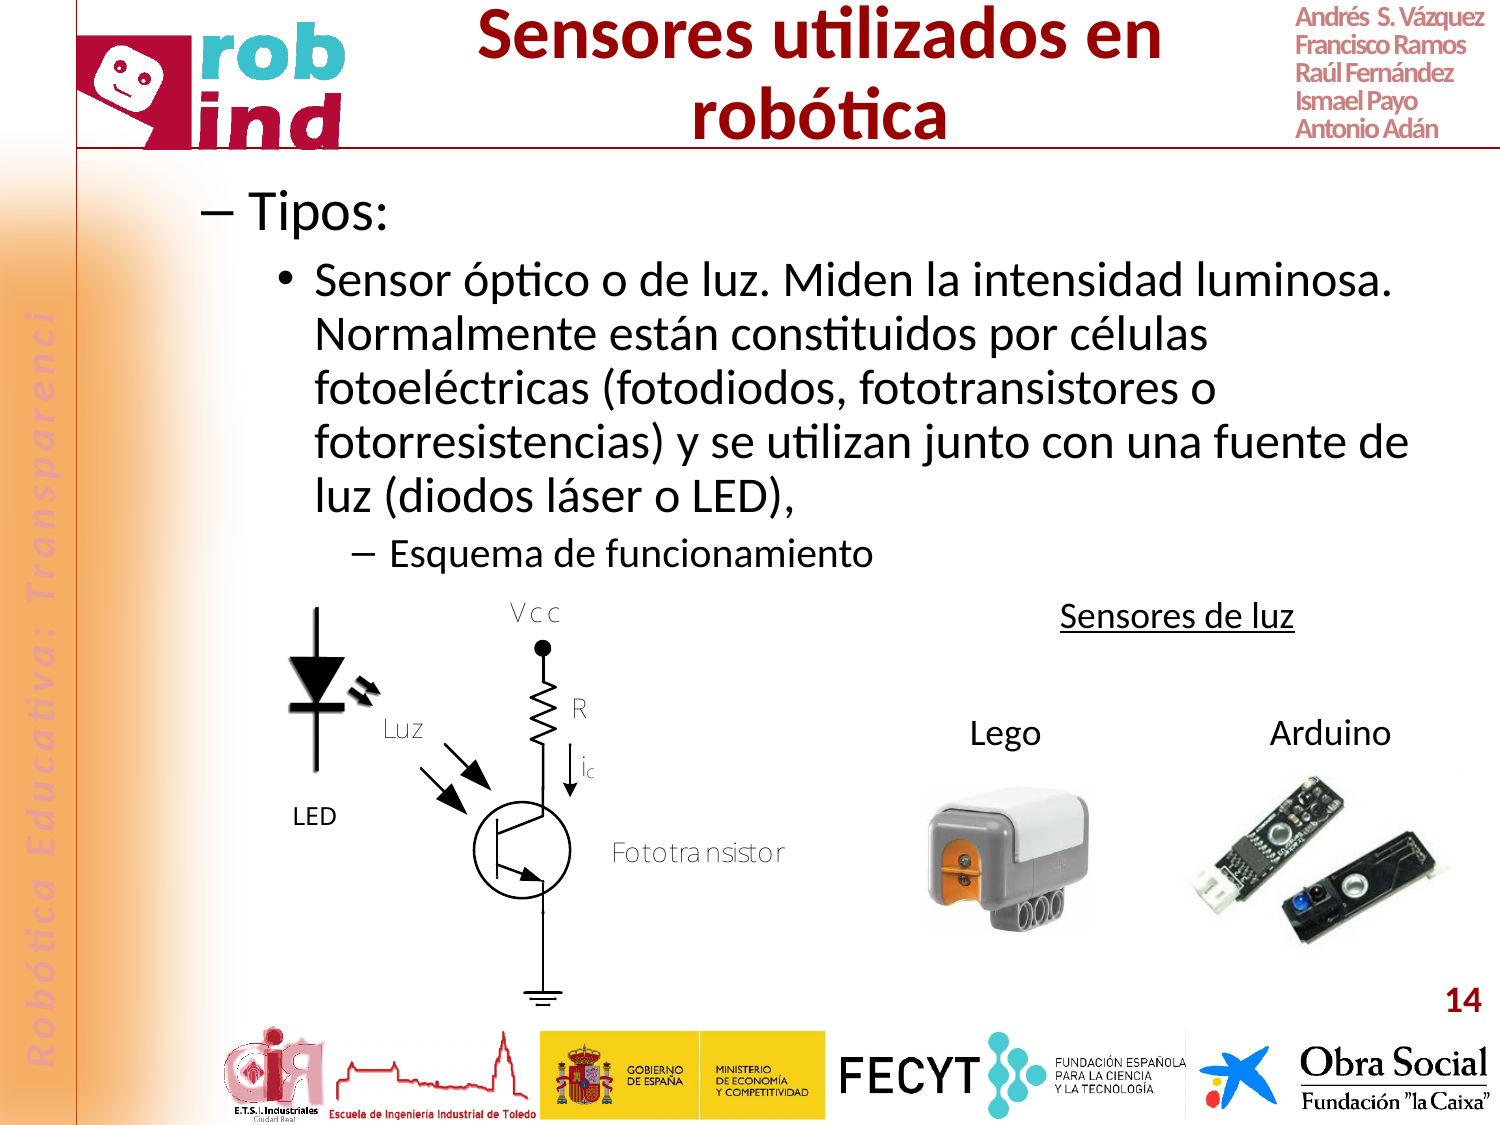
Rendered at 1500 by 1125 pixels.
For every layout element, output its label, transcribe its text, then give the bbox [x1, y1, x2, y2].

picture [1182, 751, 1461, 985]
picture [76, 16, 347, 150]
list Tipos: Sensor óptico o de luz. Miden la intensidad luminosa. Normalmente están constituidos por células fotoeléctricas (fotodiodos, fototransistores o fotorresistencias) y se utilizan junto con una fuente de luz (diodos láser o LED), Esquema de funcionamiento [112, 172, 1483, 1024]
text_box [348, 574, 837, 1012]
text_box Sensores de luz [1045, 583, 1459, 644]
slide_number 14 [1364, 967, 1498, 1027]
picture [1191, 1033, 1498, 1117]
picture [540, 1030, 1186, 1120]
text_box LED [277, 793, 343, 838]
picture [221, 1026, 537, 1124]
text_box Arduino [1255, 700, 1421, 749]
picture [903, 754, 1114, 965]
picture [215, 587, 423, 794]
title Sensores utilizados en robótica [348, 1, 1294, 149]
text_box Lego [955, 700, 1062, 753]
